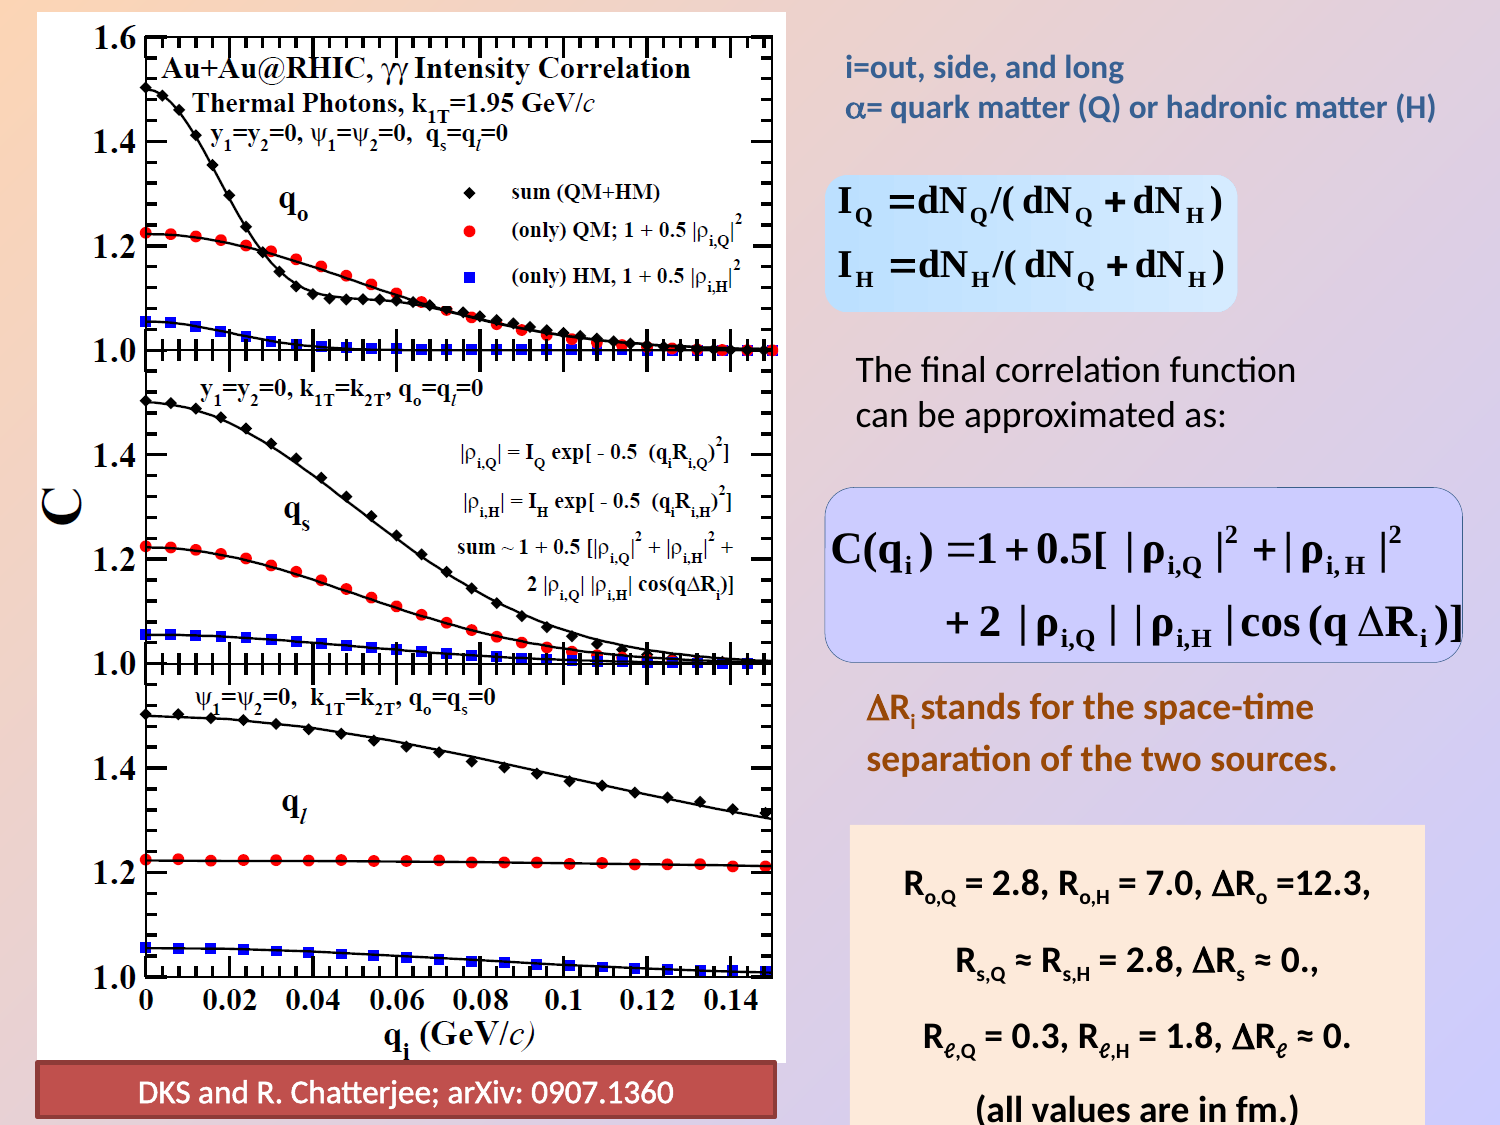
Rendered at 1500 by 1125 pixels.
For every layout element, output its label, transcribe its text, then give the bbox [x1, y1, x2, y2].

text_box i=out, side, and long a= quark matter (Q) or hadronic matter (H) [830, 37, 1453, 132]
text_box Ro,Q = 2.8, Ro,H = 7.0, DRo =12.3, Rs,Q ≈ Rs,H = 2.8, DRs ≈ 0., Rℓ,Q = 0.3, Rℓ,H = 1.8, DRℓ ≈ 0. (all values are in fm.) [849, 824, 1425, 1125]
text_box [823, 485, 1464, 511]
text_box The final correlation function can be approximated as: [840, 337, 1321, 443]
text_box DKS and R. Chatterjee; arXiv: 0907.1360 [35, 1069, 777, 1119]
text_box [822, 185, 826, 302]
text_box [824, 512, 1471, 663]
text_box DRi stands for the space-time separation of the two sources. [851, 674, 1354, 786]
picture [37, 12, 786, 1063]
text_box [832, 309, 1229, 315]
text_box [831, 174, 1270, 301]
